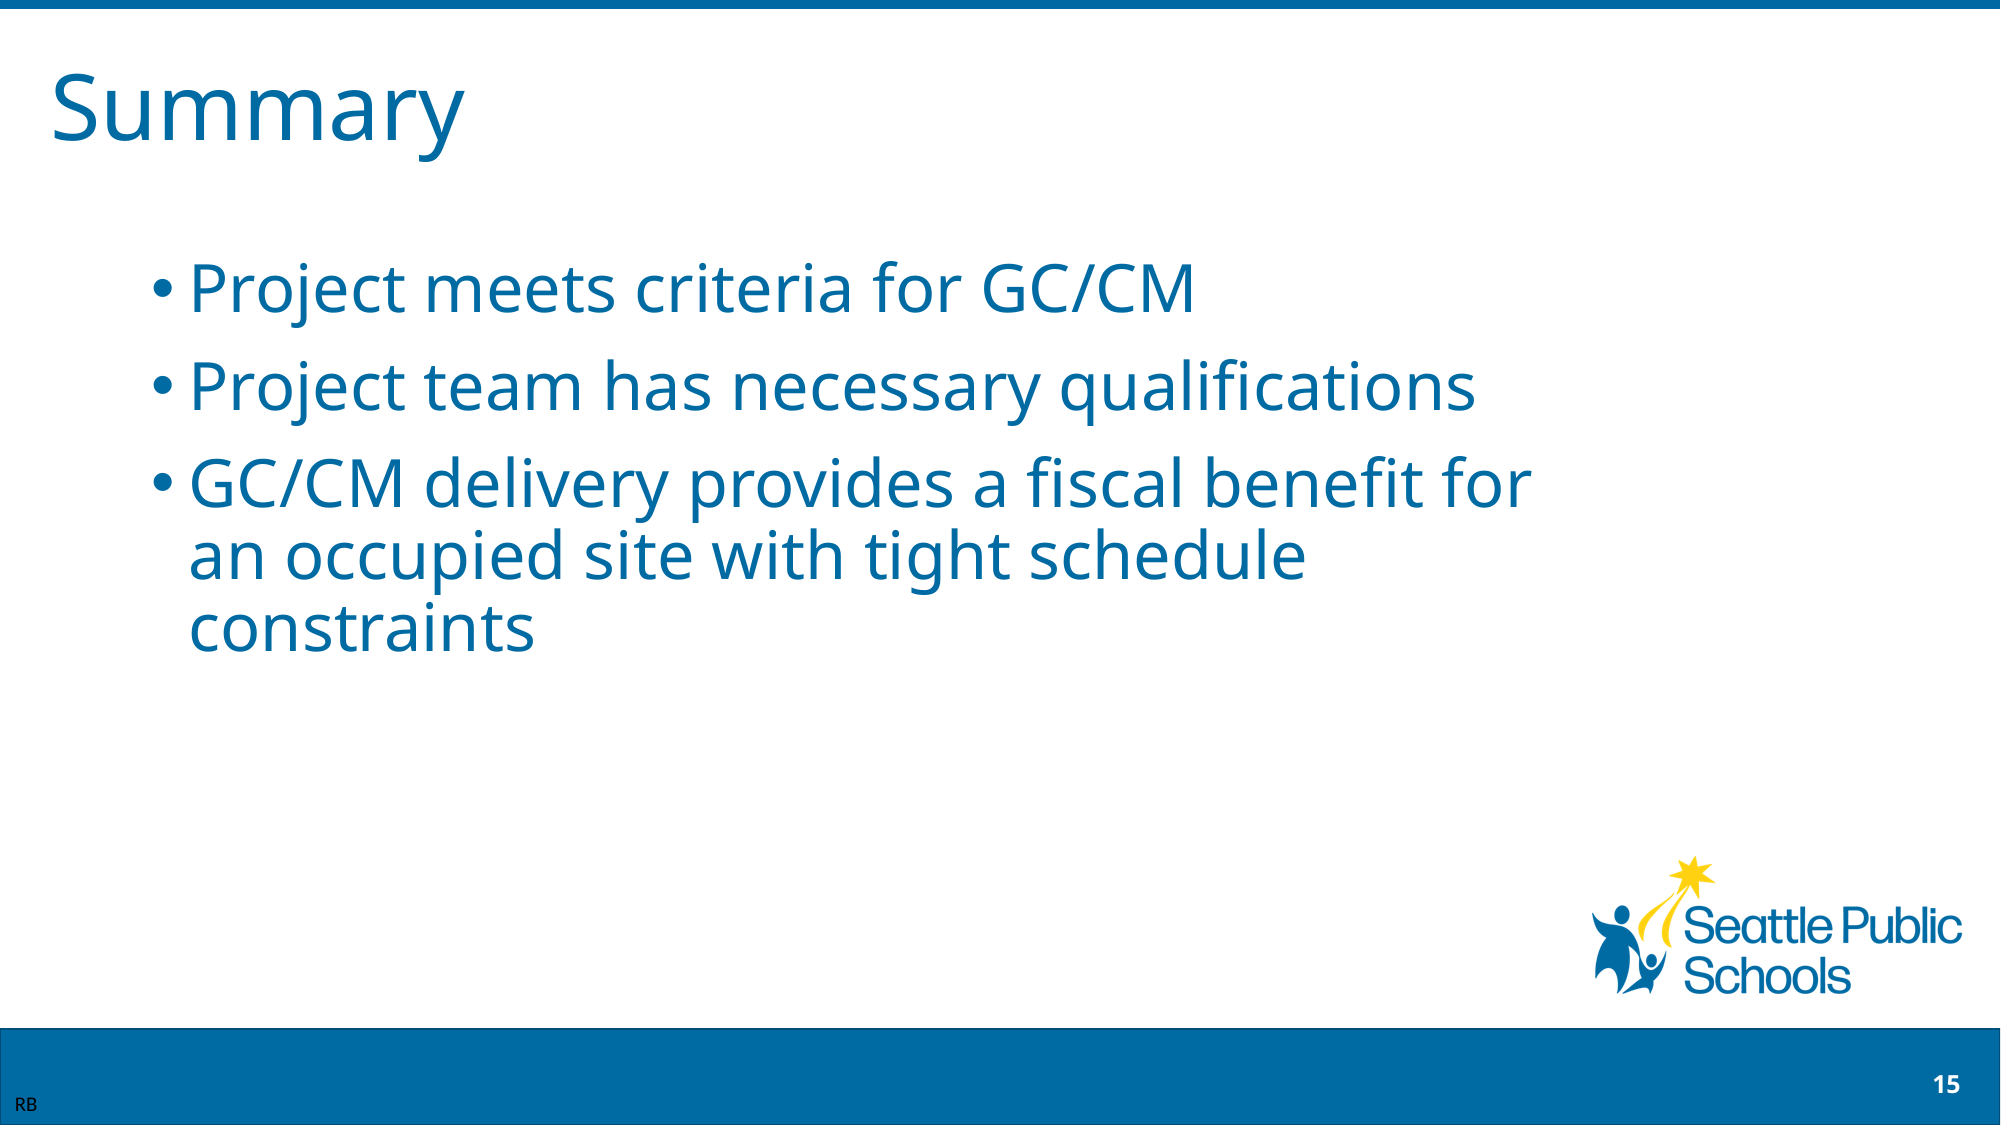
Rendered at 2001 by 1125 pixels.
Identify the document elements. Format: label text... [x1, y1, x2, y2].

title Summary [35, 2, 1965, 220]
slide_number 15 [1525, 1056, 1976, 1116]
list Project meets criteria for GC/CM Project team has necessary qualifications GC/CM delivery provides a fiscal benefit for an occupied site with tight schedule constraints [136, 247, 1601, 686]
picture [1567, 827, 1976, 1015]
text_box RB [0, 1083, 62, 1123]
